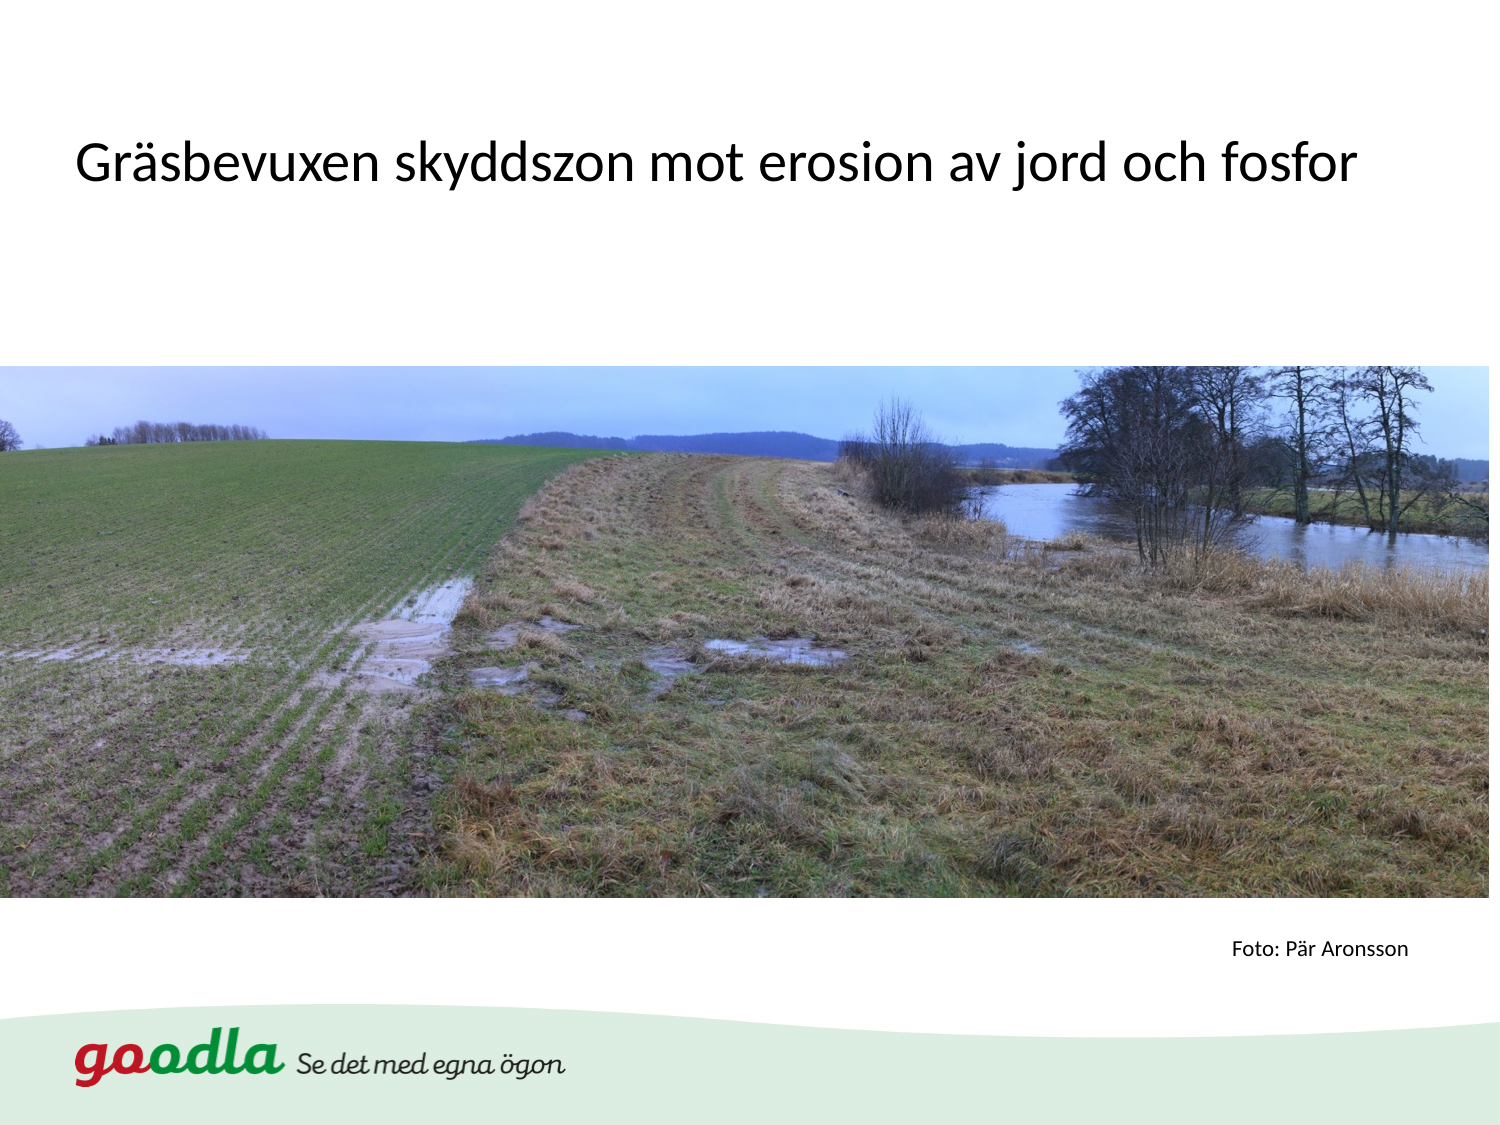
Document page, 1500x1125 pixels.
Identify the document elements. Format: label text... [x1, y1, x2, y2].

picture [0, 366, 1489, 898]
picture [0, 1004, 1500, 1125]
text_box Foto: Pär Aronsson [1217, 926, 1500, 969]
text_box Kronvang et al., 2014 [1155, 932, 1431, 974]
text_box Gräsbevuxen skyddszon mot erosion av jord och fosfor [60, 78, 1489, 313]
